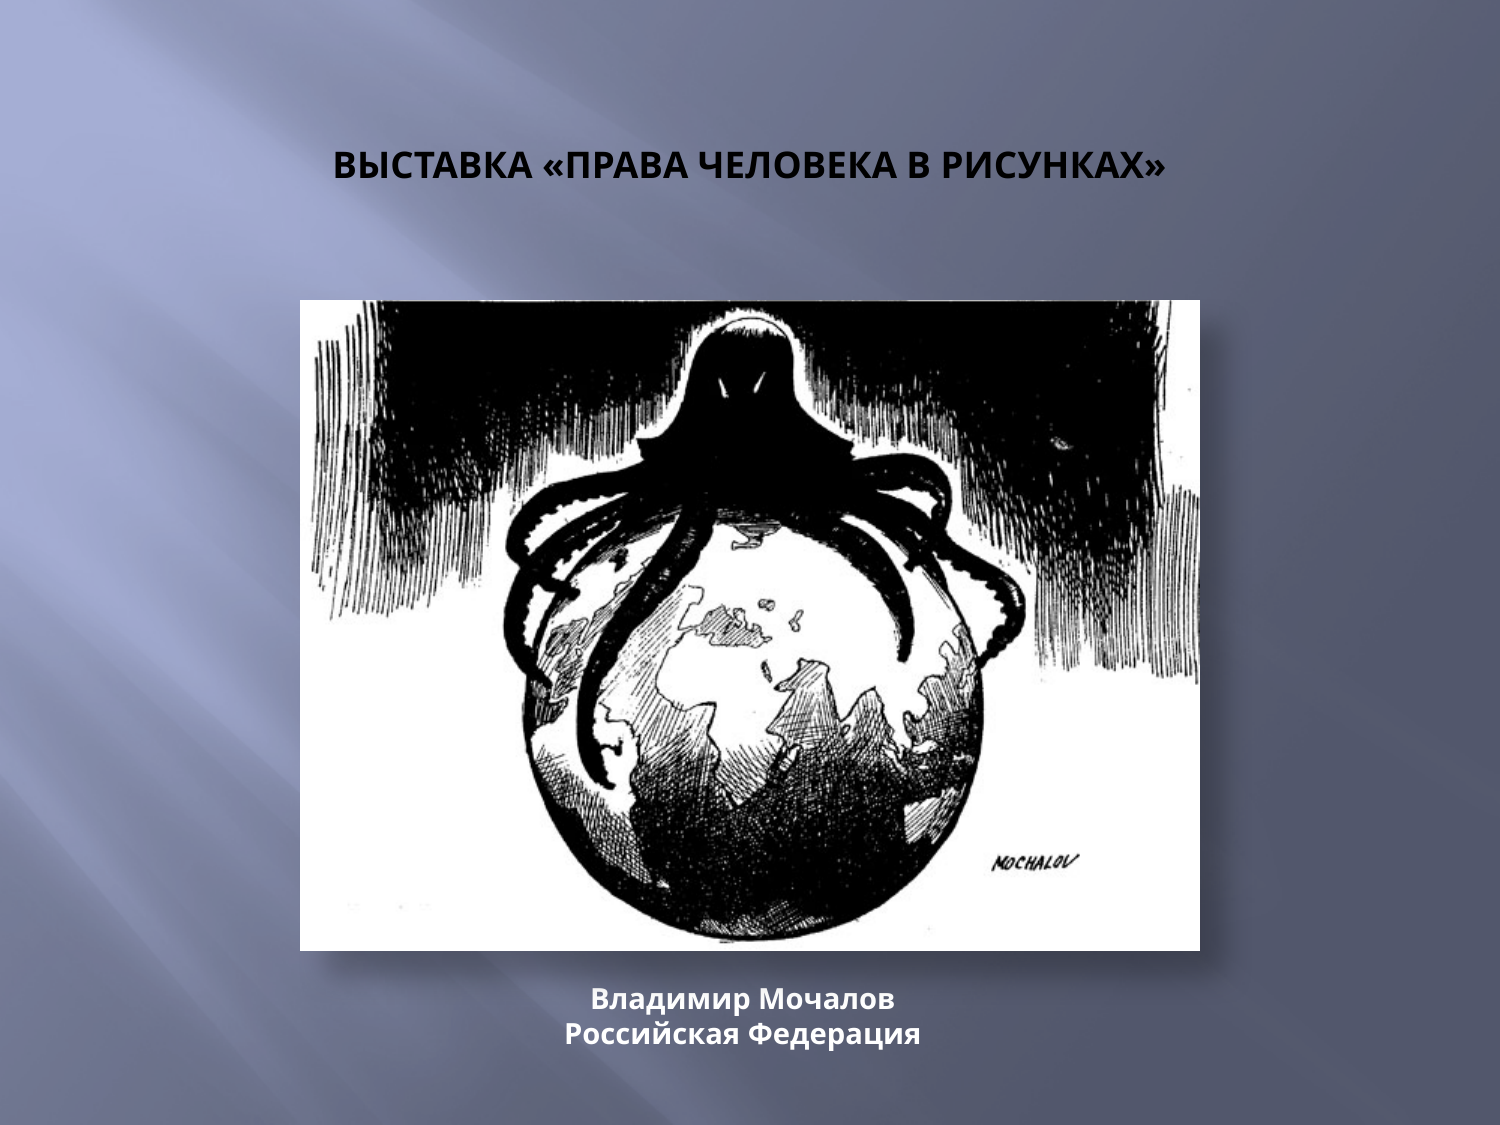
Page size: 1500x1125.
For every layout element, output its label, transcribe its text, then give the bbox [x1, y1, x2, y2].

picture [299, 300, 1201, 951]
list Владимир Мочалов Российская Федерация [292, 972, 1193, 1060]
title Выставка «Права человека в рисунках» [300, 99, 1200, 186]
